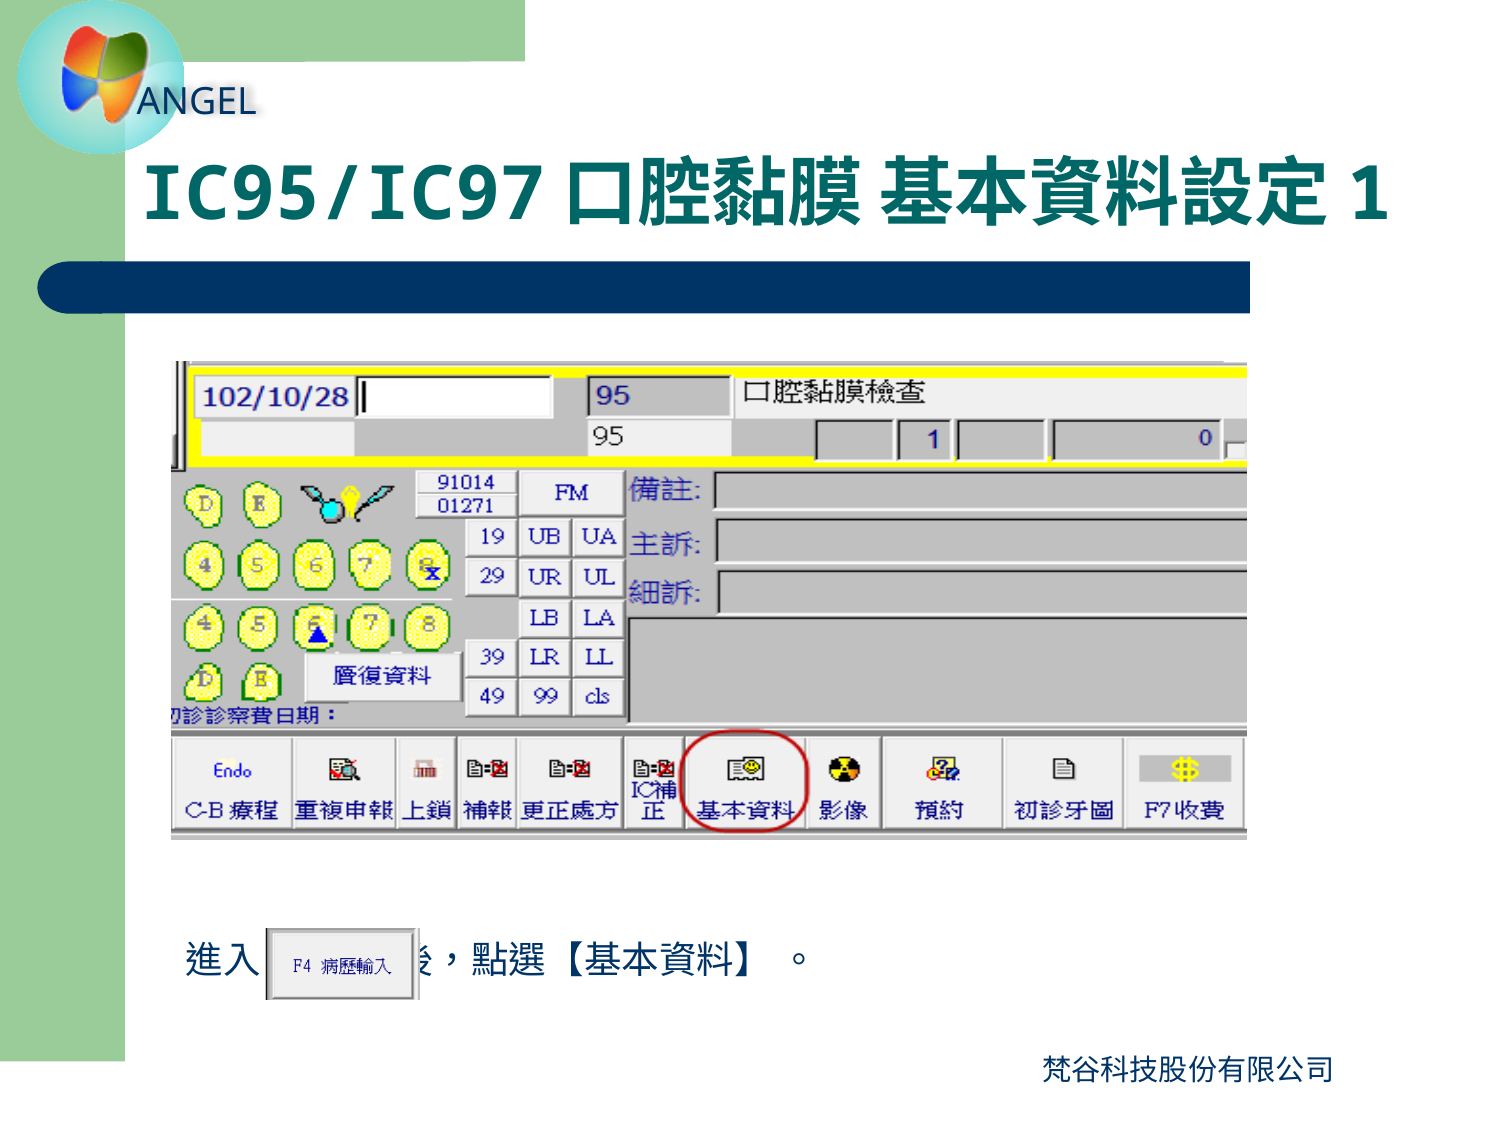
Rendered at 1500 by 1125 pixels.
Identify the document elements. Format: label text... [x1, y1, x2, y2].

text_box 進入 後，點選【基本資料】 。 [420, 928, 1022, 989]
footer 梵谷科技股份有限公司 [950, 1022, 1427, 1102]
picture [265, 928, 420, 1000]
title IC95/IC97口腔黏膜 基本資料設定1 [124, 124, 1426, 244]
picture [170, 361, 1247, 840]
text_box 進入 後，點選【基本資料】 。 [171, 928, 264, 989]
picture [59, 23, 153, 130]
